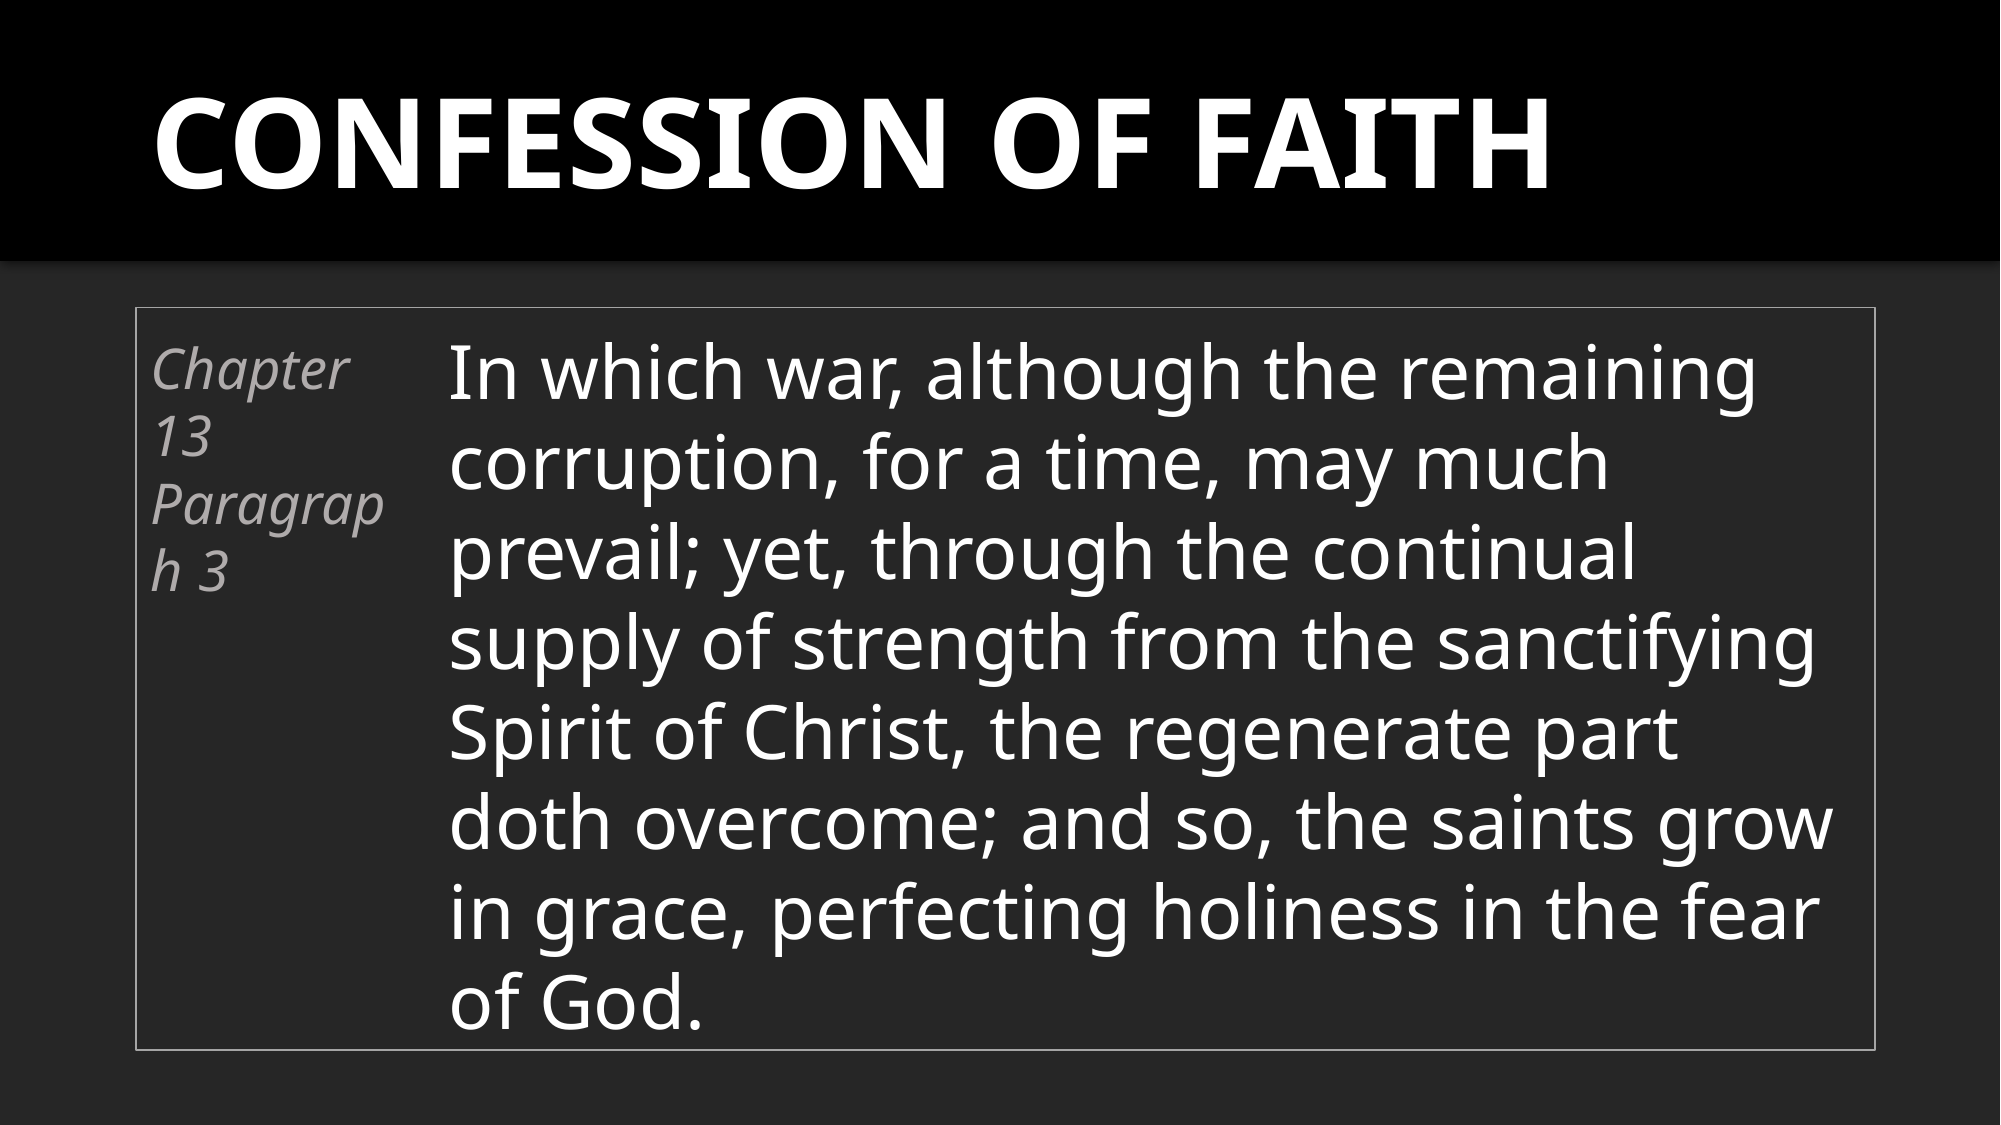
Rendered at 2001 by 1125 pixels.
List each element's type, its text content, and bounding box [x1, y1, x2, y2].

text_box [0, 0, 2000, 261]
text_box CONFESSION OF FAITH [136, 56, 1819, 222]
text_box In which war, although the remaining corruption, for a time, may much prevail; yet, through the continual supply of strength from the sanctifying Spirit of Christ, the regenerate part doth overcome; and so, the saints grow in grace, perfecting holiness in the fear of God. [434, 317, 1864, 1053]
text_box [136, 307, 1875, 1050]
